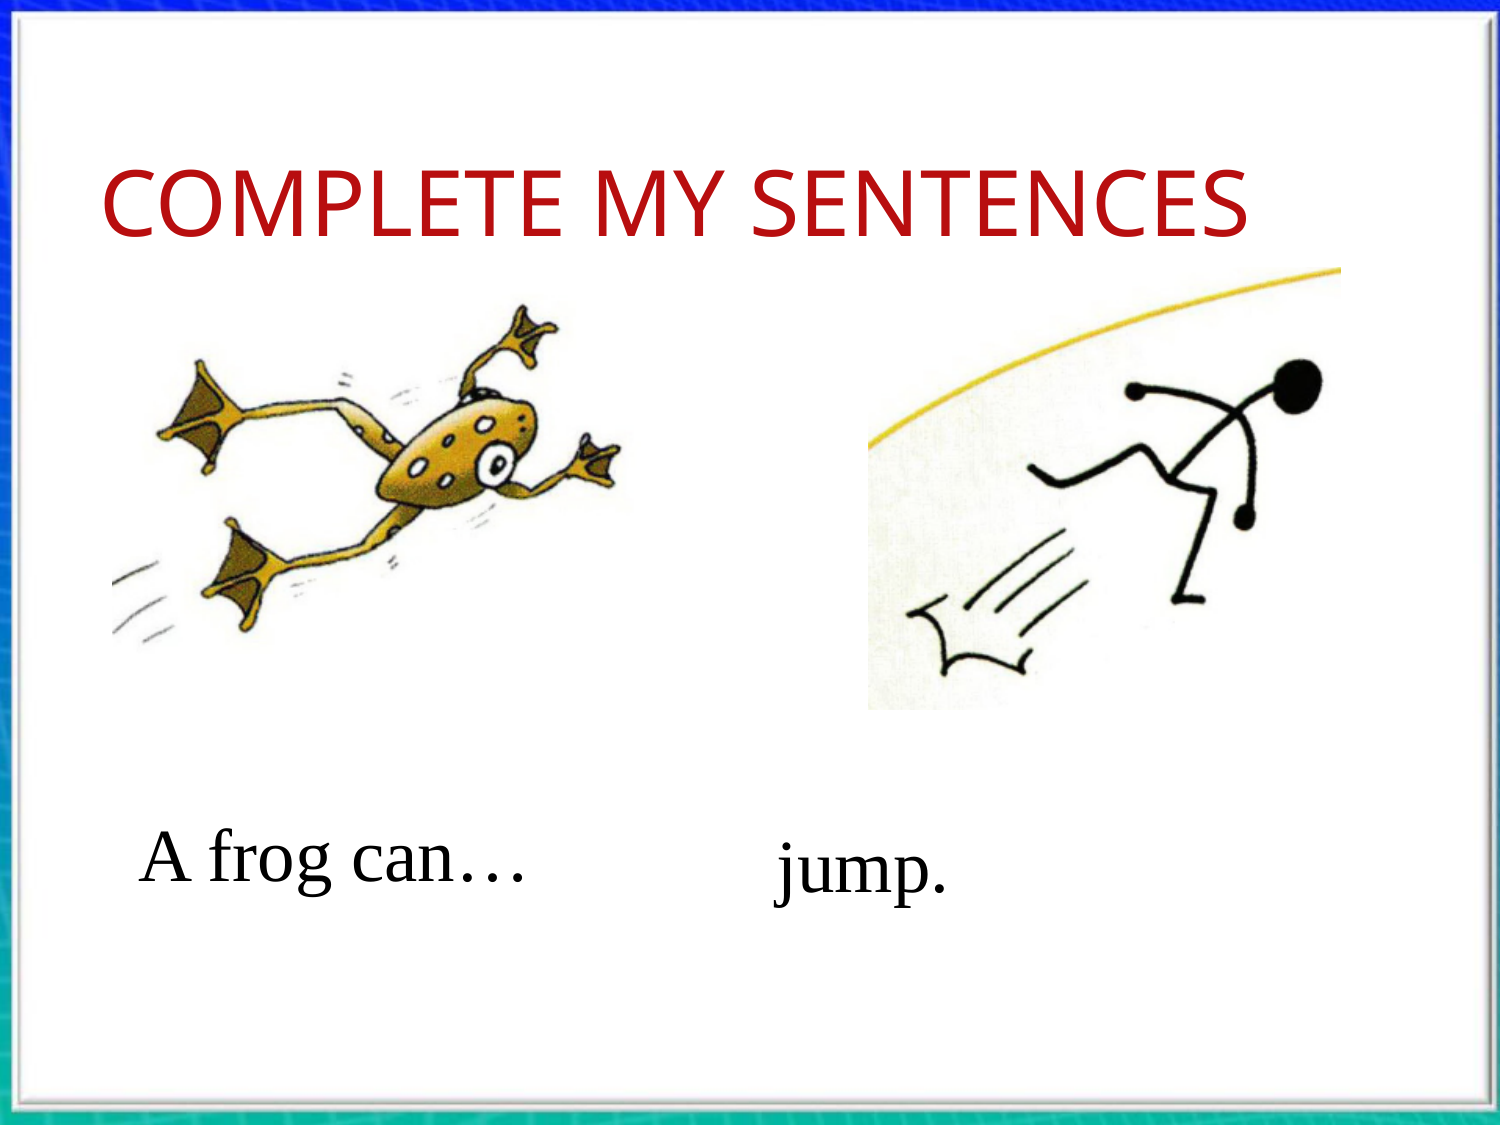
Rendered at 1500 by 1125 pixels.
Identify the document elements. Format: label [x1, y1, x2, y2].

picture [0, 0, 1500, 1125]
list [111, 290, 656, 658]
